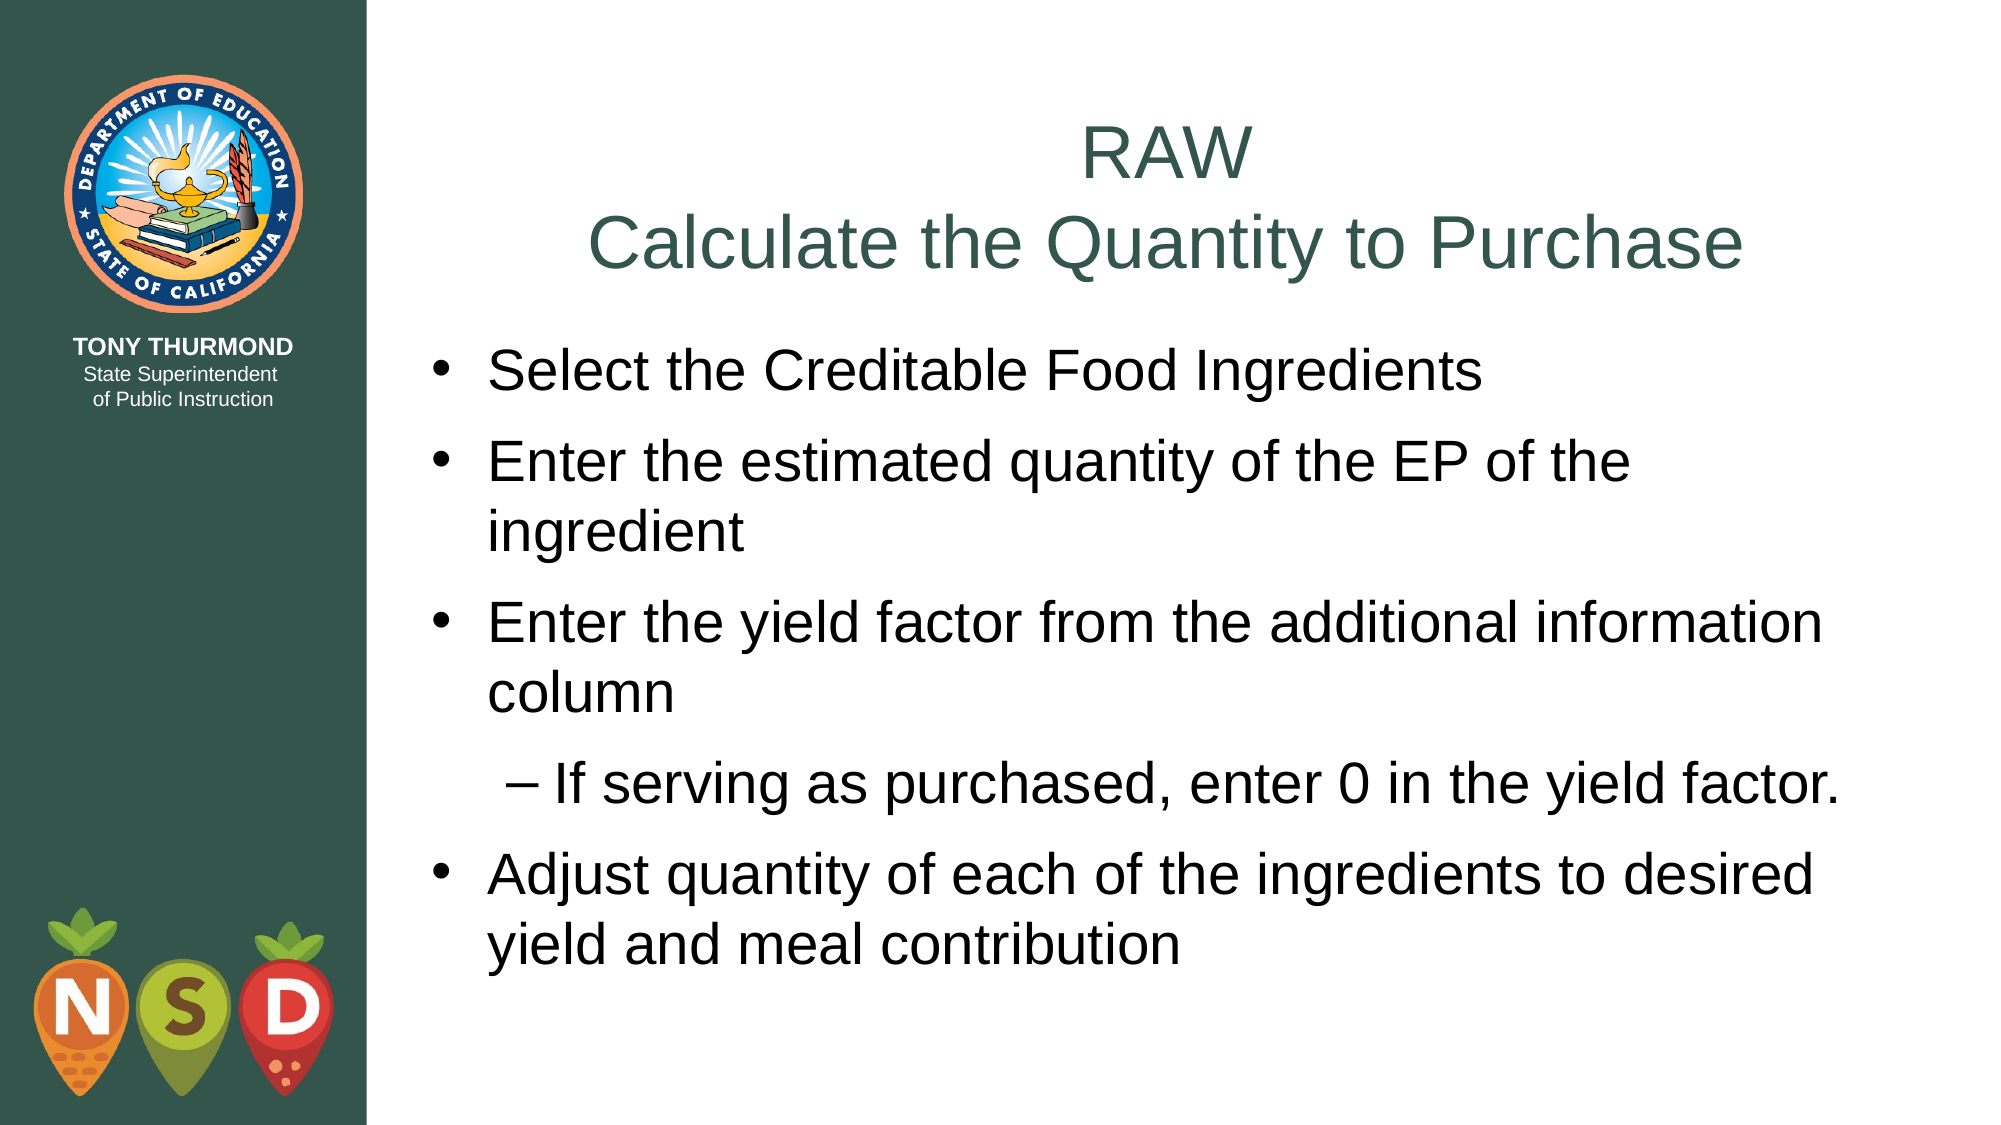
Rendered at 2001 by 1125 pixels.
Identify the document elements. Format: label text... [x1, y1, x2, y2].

title RAW Calculate the Quantity to Purchase [416, 99, 1917, 288]
list Select the Creditable Food Ingredients Enter the estimated quantity of the EP of the ingredient Enter the yield factor from the additional information column If serving as purchased, enter 0 in the yield factor. Adjust quantity of each of the ingredients to desired yield and meal contribution [416, 324, 1917, 1000]
picture [64, 74, 303, 313]
picture [13, 892, 354, 1108]
